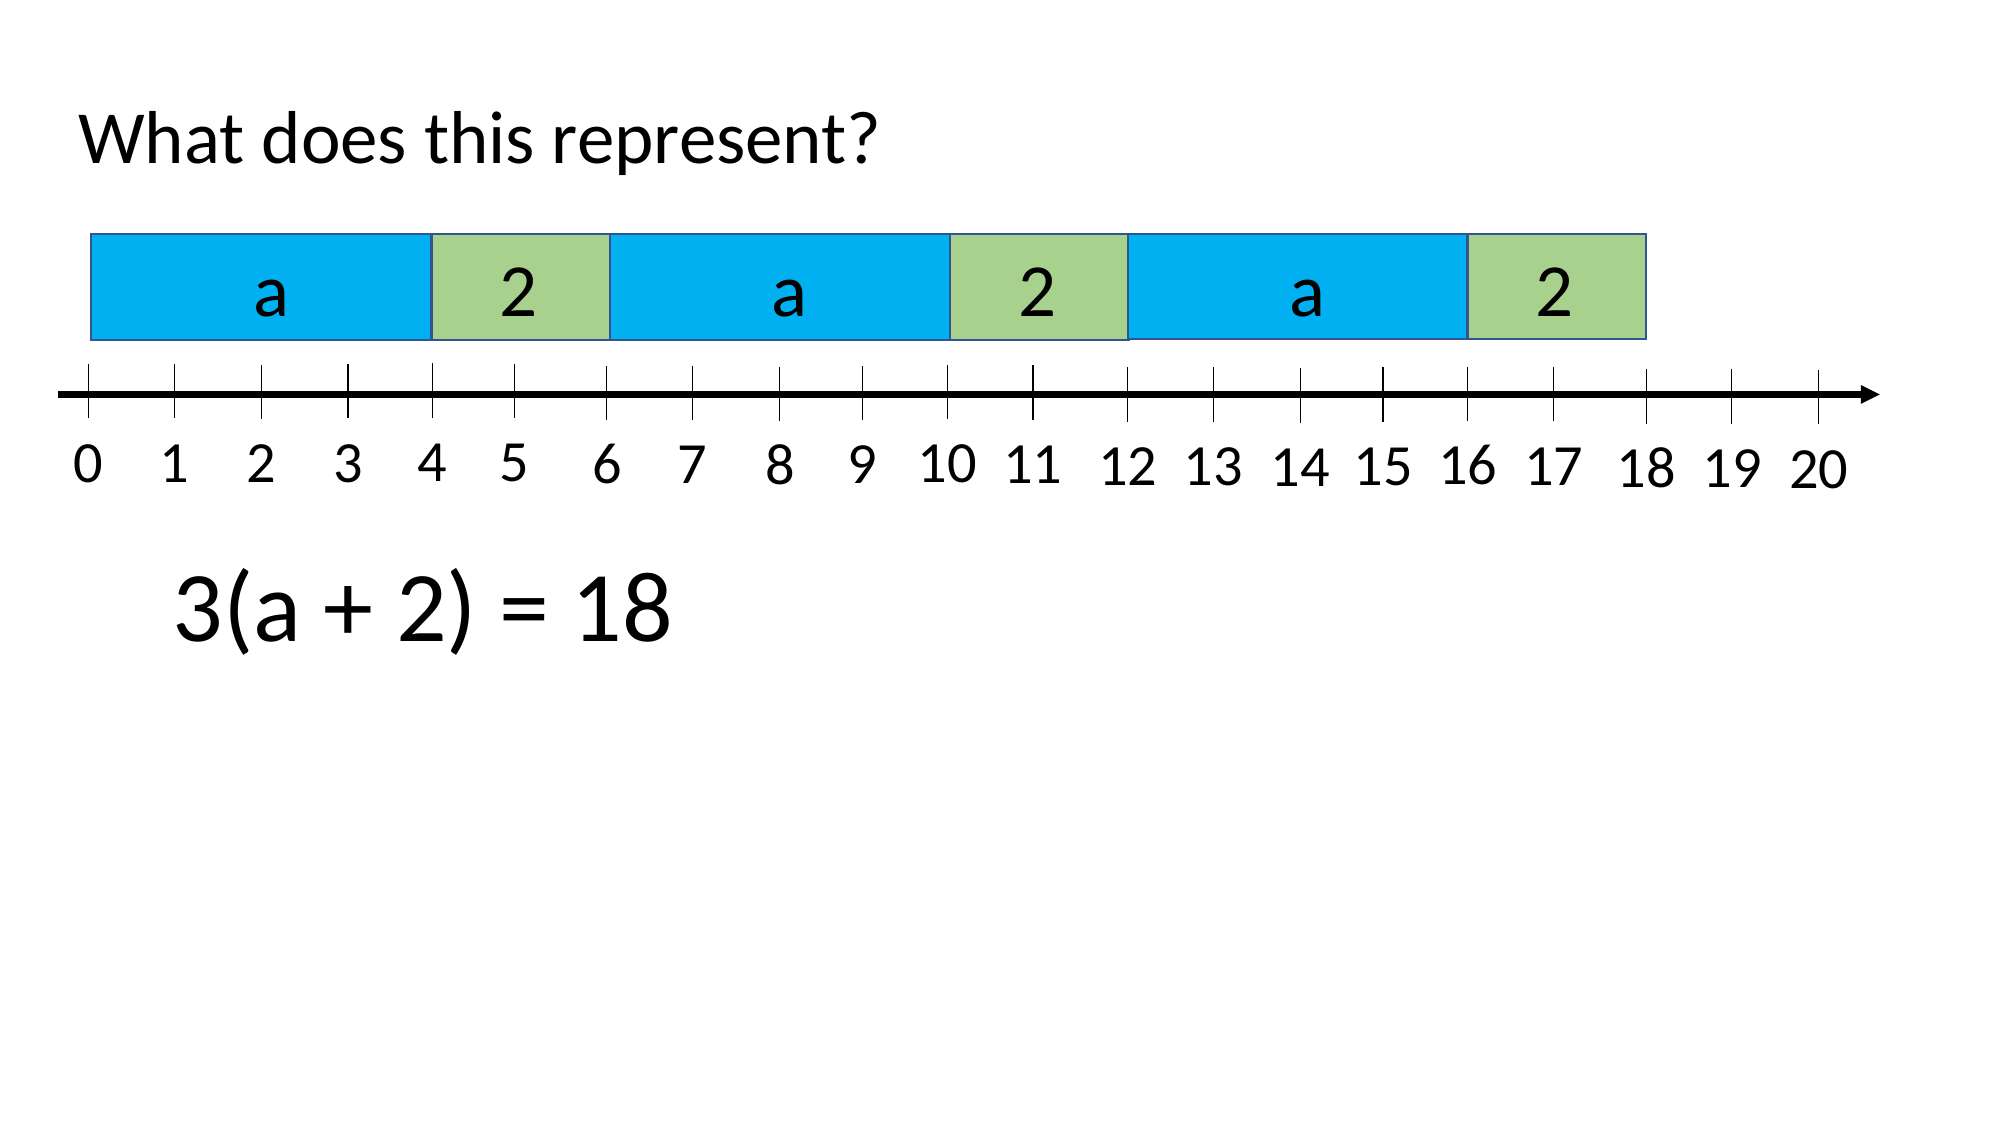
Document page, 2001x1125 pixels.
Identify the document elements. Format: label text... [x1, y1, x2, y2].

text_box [610, 234, 951, 341]
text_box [1468, 233, 1647, 340]
text_box 3(a + 2) = 18 [157, 534, 1033, 669]
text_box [951, 234, 1129, 341]
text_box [1127, 233, 1468, 340]
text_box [42, 363, 1880, 509]
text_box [91, 233, 432, 340]
text_box What does this represent? [63, 80, 1650, 186]
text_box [432, 233, 611, 340]
